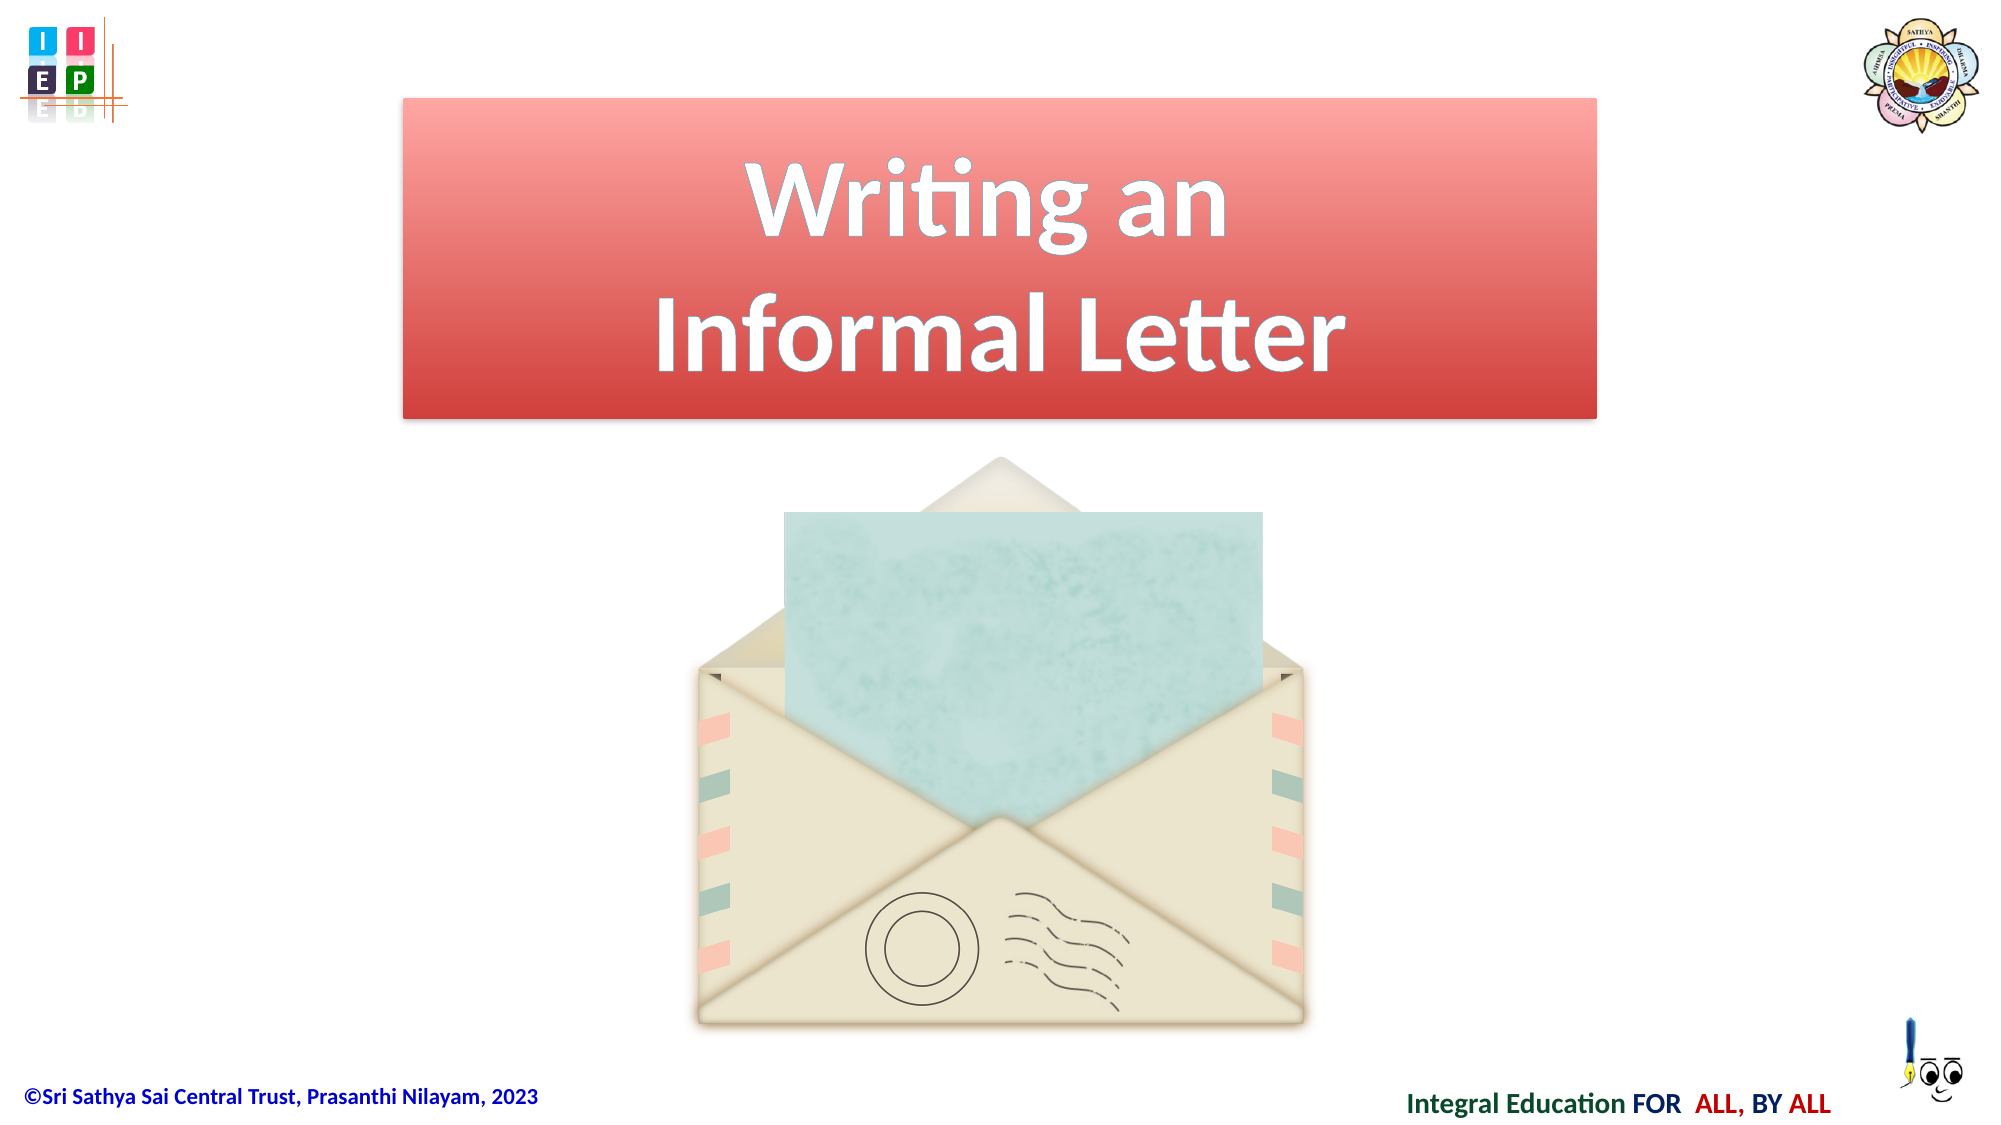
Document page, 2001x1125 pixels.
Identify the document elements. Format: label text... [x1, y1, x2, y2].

picture [682, 456, 1318, 1039]
text_box Writing an Informal Letter [403, 98, 1597, 419]
picture [1855, 994, 1974, 1113]
picture [17, 15, 129, 134]
picture [1859, 15, 1982, 134]
